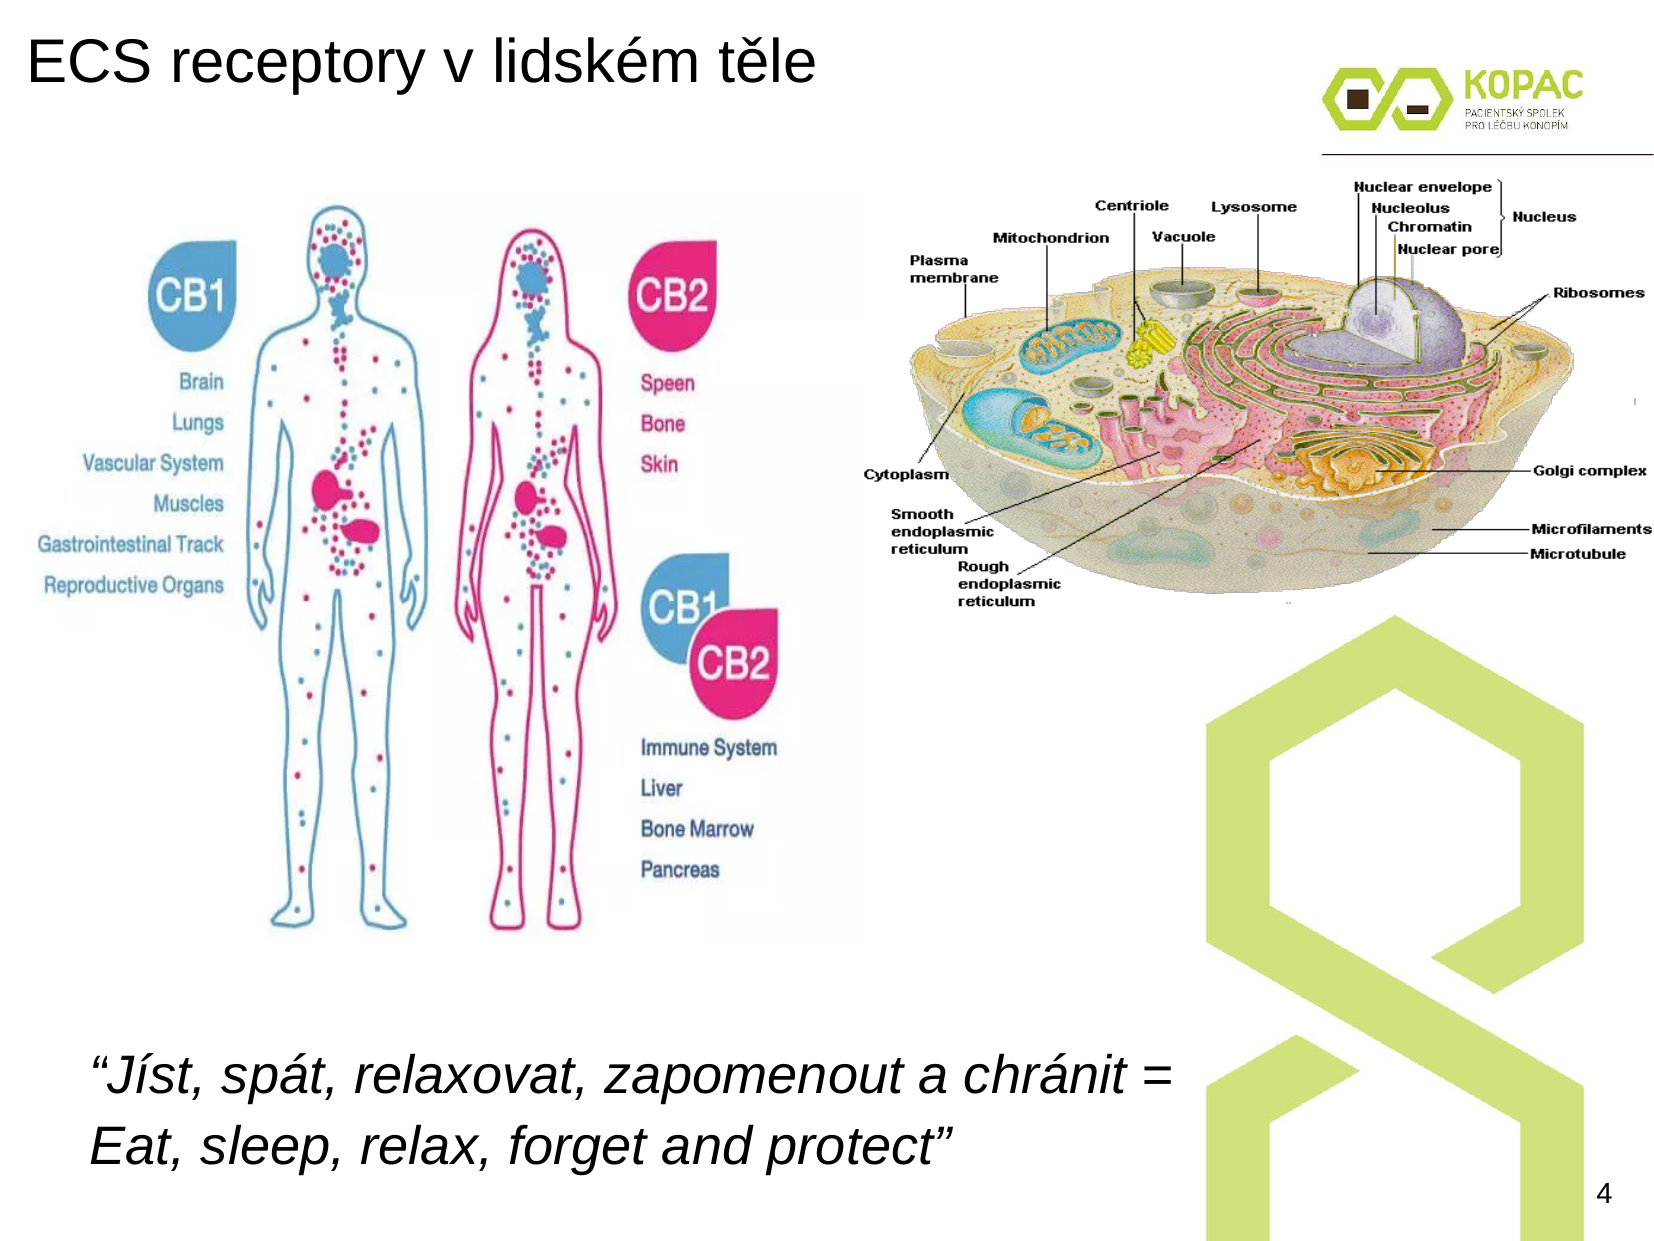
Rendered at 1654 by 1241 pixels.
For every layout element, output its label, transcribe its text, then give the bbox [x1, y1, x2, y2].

picture [0, 0, 1654, 1241]
slide_number ‹#› [1544, 1141, 1613, 1209]
text_box “Jíst, spát, relaxovat, zapomenout a chránit = Eat, sleep, relax, forget and protect” [74, 1017, 1205, 1191]
title ECS receptory v lidském těle [26, 29, 1446, 121]
